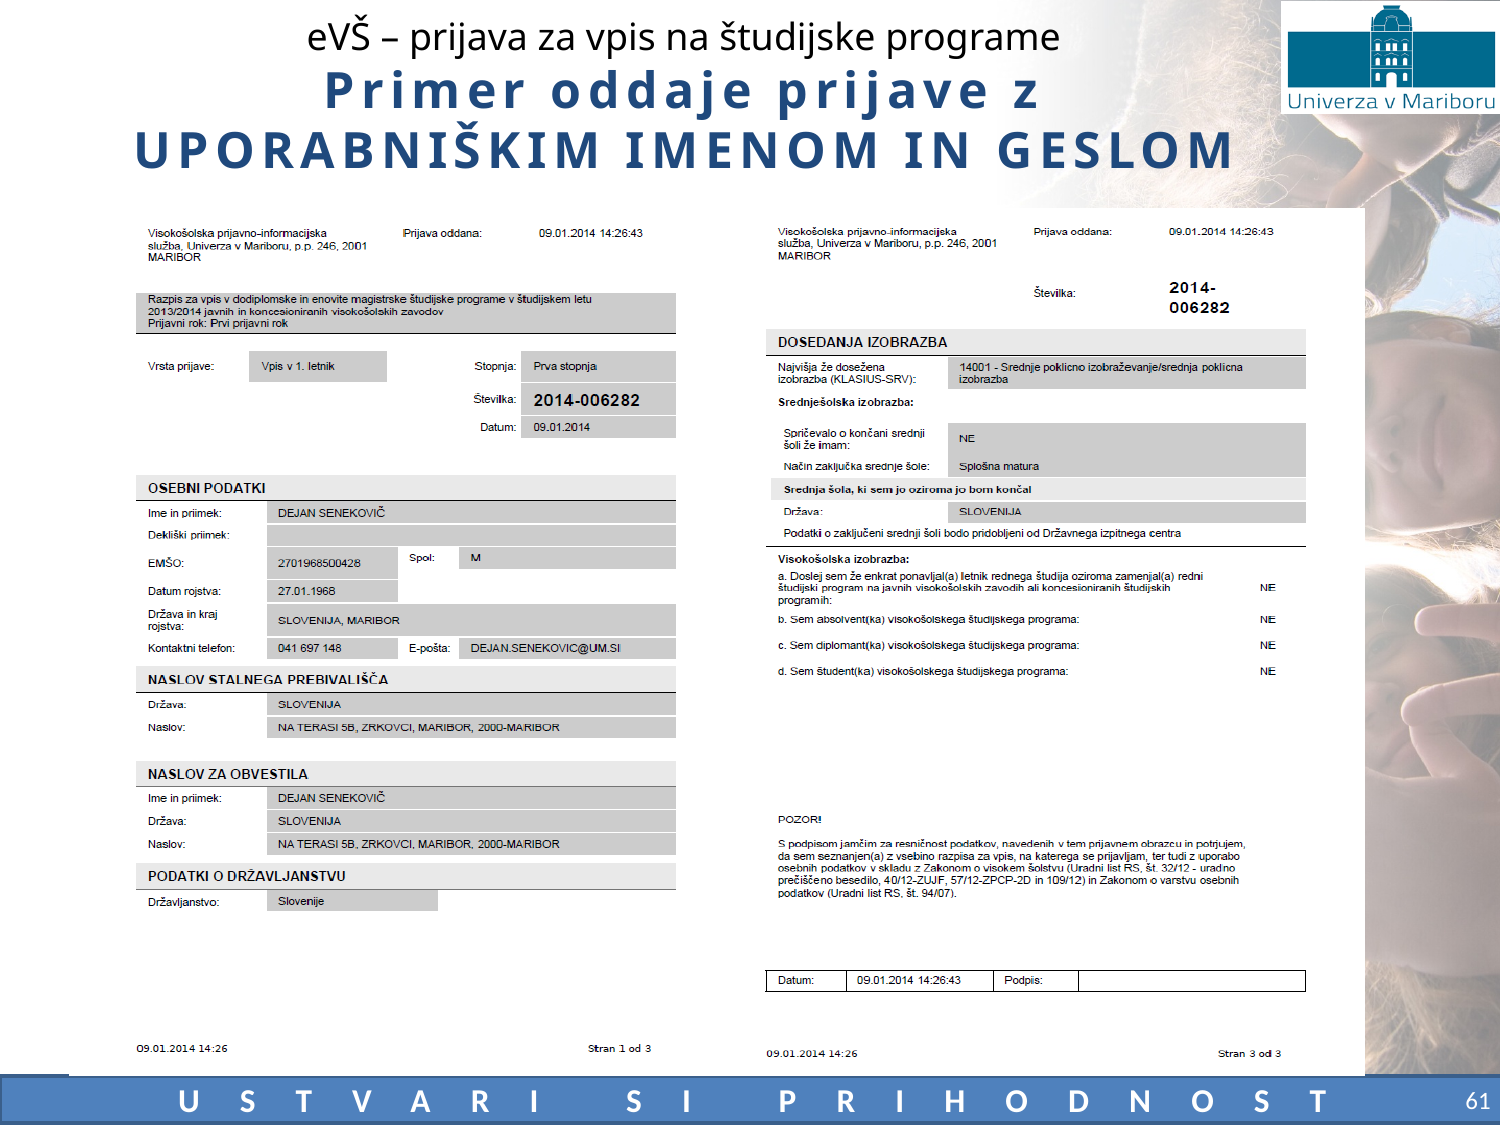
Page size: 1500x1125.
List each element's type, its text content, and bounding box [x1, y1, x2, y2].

text_box eVŠ – prijava za vpis na študijske programe Primer oddaje prijave z UPORABNIŠKIM IMENOM IN GESLOM [110, 19, 1258, 173]
picture [69, 0, 1500, 1076]
slide_number 61 [1352, 1075, 1500, 1123]
